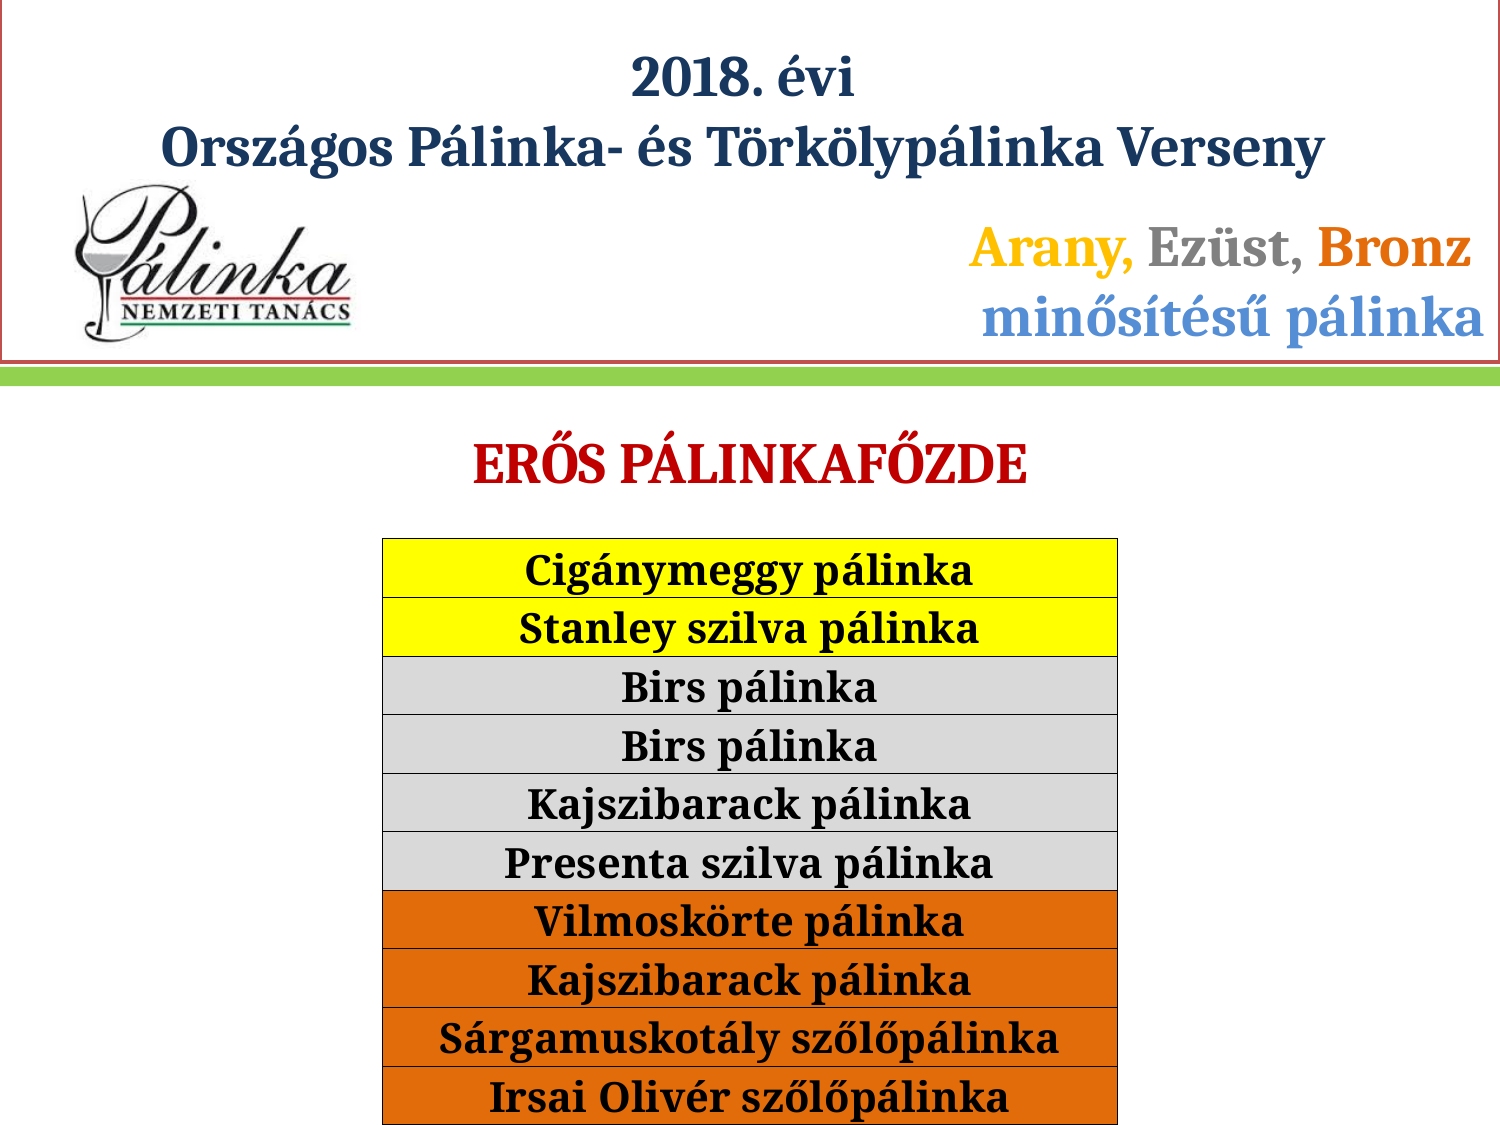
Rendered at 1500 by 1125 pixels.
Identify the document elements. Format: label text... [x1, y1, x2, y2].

table_cell Presenta szilva pálinka [383, 832, 1117, 890]
text_box [0, 365, 1500, 388]
picture [64, 179, 361, 349]
table_cell Kajszibarack pálinka [383, 774, 1117, 831]
table_cell Stanley szilva pálinka [383, 598, 1117, 656]
text_box 2018. évi Országos Pálinka- és Törkölypálinka Verseny Arany, Ezüst, Bronz minősítésű pálinka [0, 0, 1500, 364]
table_cell Vilmoskörte pálinka [383, 891, 1117, 948]
table_cell Birs pálinka [383, 715, 1117, 773]
table_cell Irsai Olivér szőlőpálinka [383, 1067, 1117, 1124]
table_cell Kajszibarack pálinka [383, 949, 1117, 1007]
table_cell Sárgamuskotály szőlőpálinka [383, 1008, 1117, 1066]
text_box ERŐS PÁLINKAFŐZDE [190, 407, 1310, 513]
table_header Cigánymeggy pálinka [383, 539, 1117, 597]
table_cell Birs pálinka [383, 657, 1117, 714]
